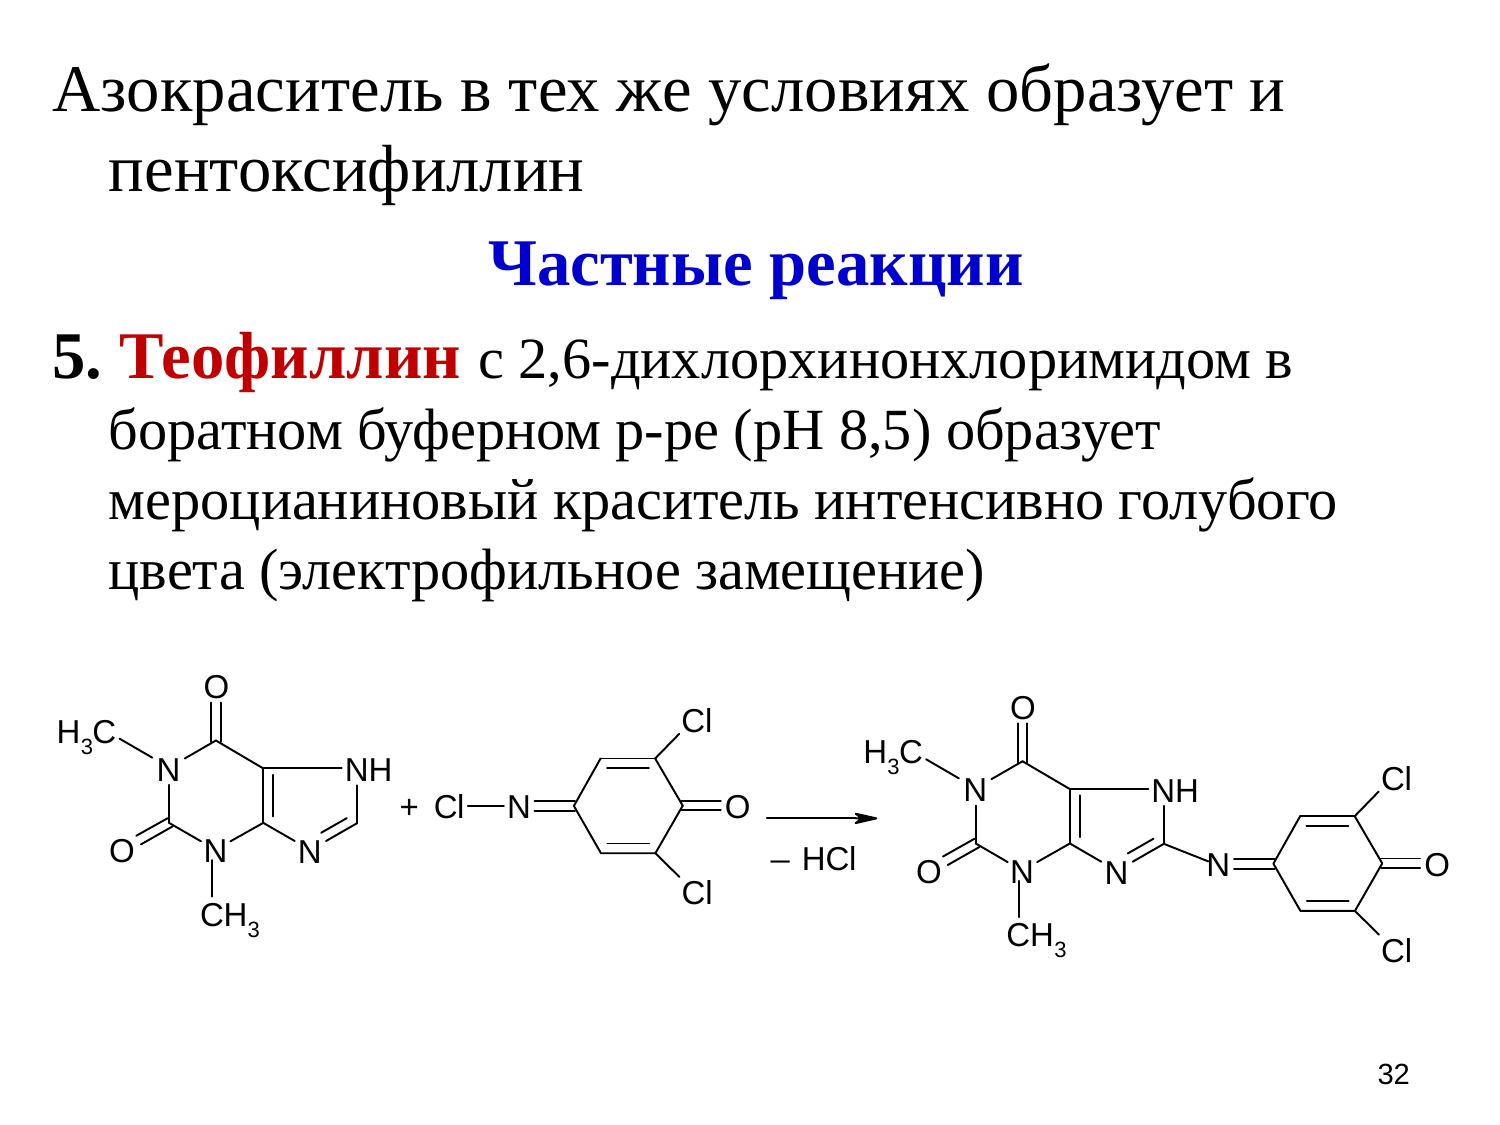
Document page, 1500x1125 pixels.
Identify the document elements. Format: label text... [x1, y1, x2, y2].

list Азокраситель в тех же условиях образует и пентоксифиллин Частные реакции 5. Теофиллин с 2,6-дихлорхинонхлоримидом в боратном буферном р-ре (рН 8,5) образует мероцианиновый краситель интенсивно голубого цвета (электрофильное замещение) [37, 37, 1476, 1076]
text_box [52, 668, 1457, 976]
slide_number 32 [1074, 1042, 1425, 1103]
